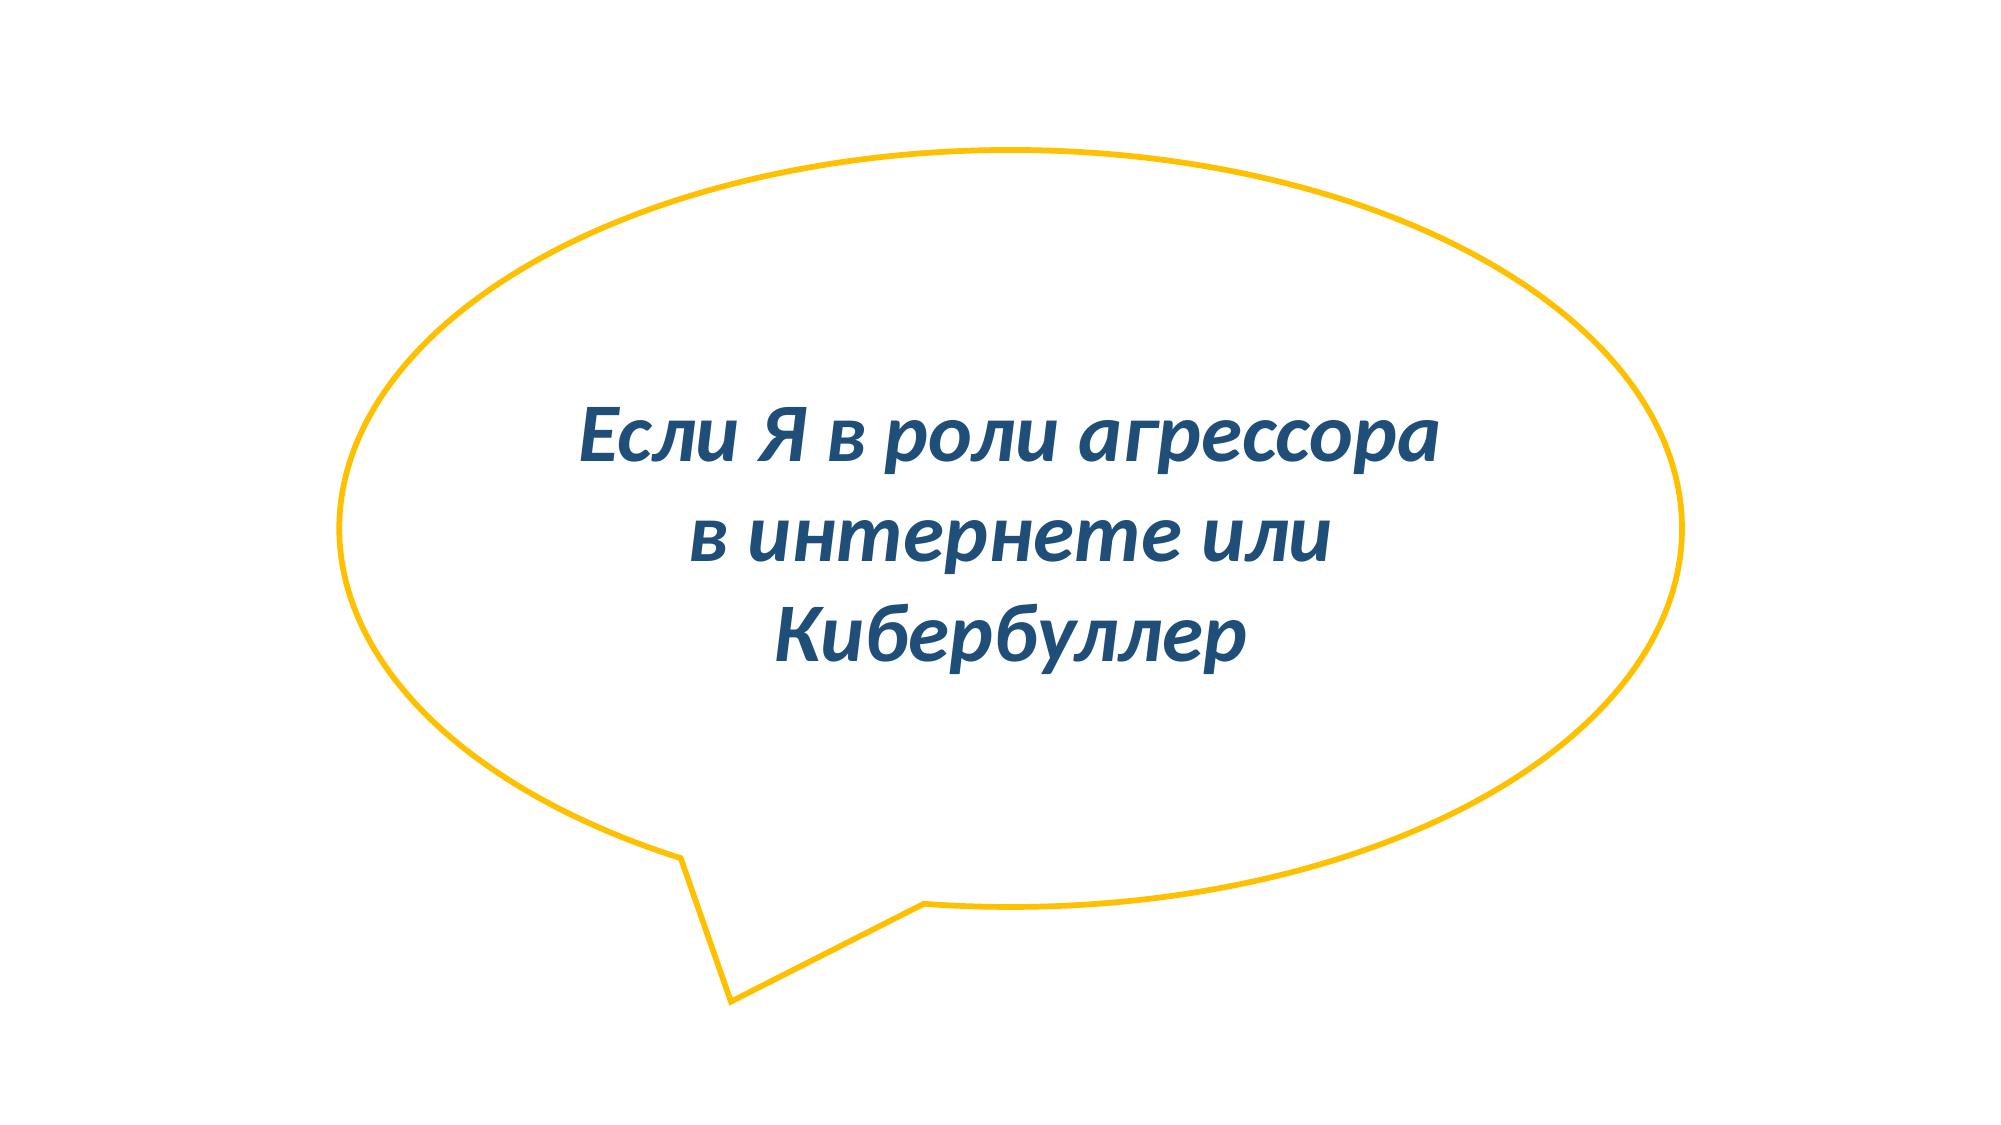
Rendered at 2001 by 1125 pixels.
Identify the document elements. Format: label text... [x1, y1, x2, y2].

text_box Если Я в роли агрессора в интернете или Кибербуллер [338, 148, 1684, 1004]
